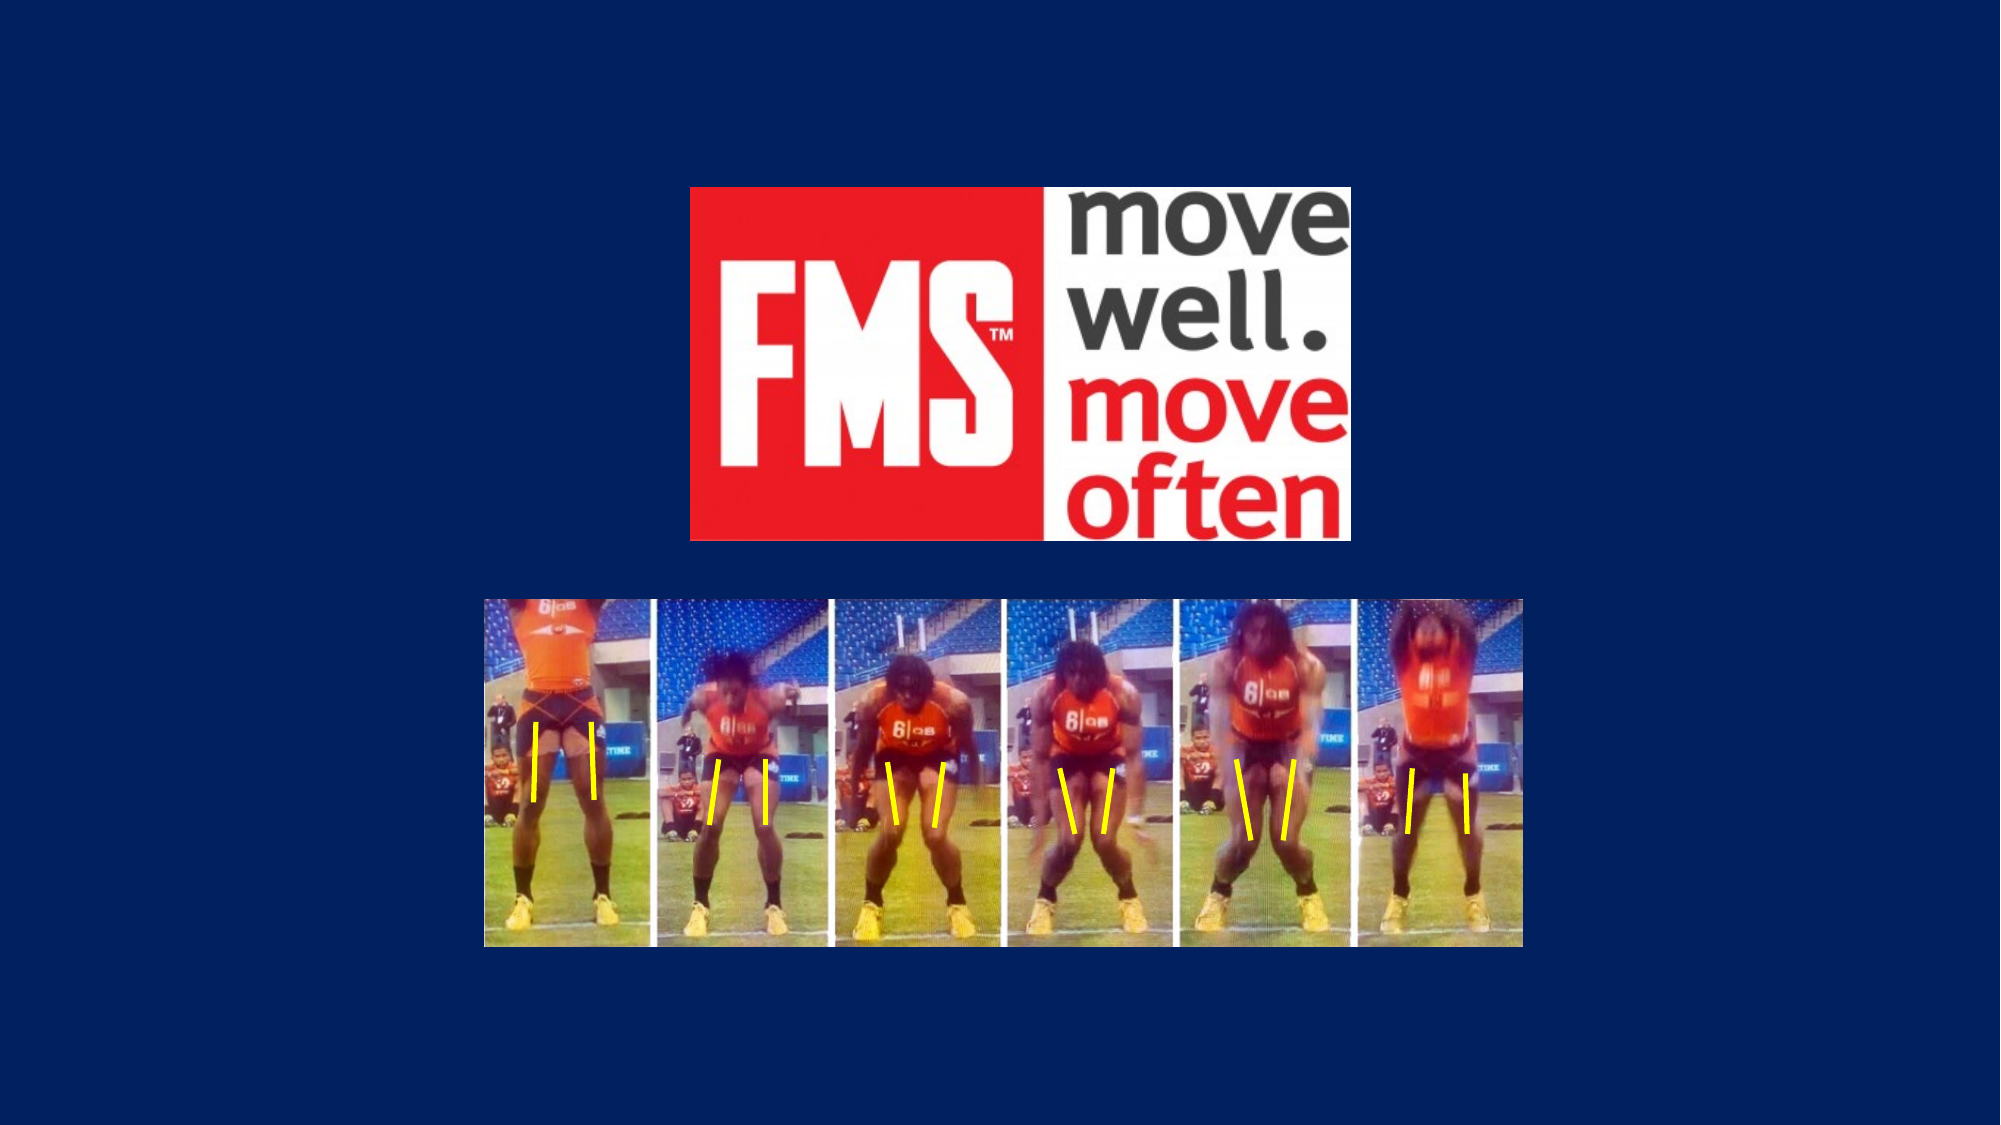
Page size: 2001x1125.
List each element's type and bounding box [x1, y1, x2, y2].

text_box [1236, 759, 1251, 841]
text_box [1407, 768, 1413, 834]
text_box [887, 762, 897, 825]
text_box [1283, 759, 1295, 841]
text_box [934, 762, 944, 828]
list [690, 187, 1351, 541]
picture [484, 599, 1523, 947]
text_box [591, 721, 595, 800]
text_box [1059, 768, 1075, 834]
text_box [1103, 768, 1113, 834]
text_box [709, 759, 719, 825]
